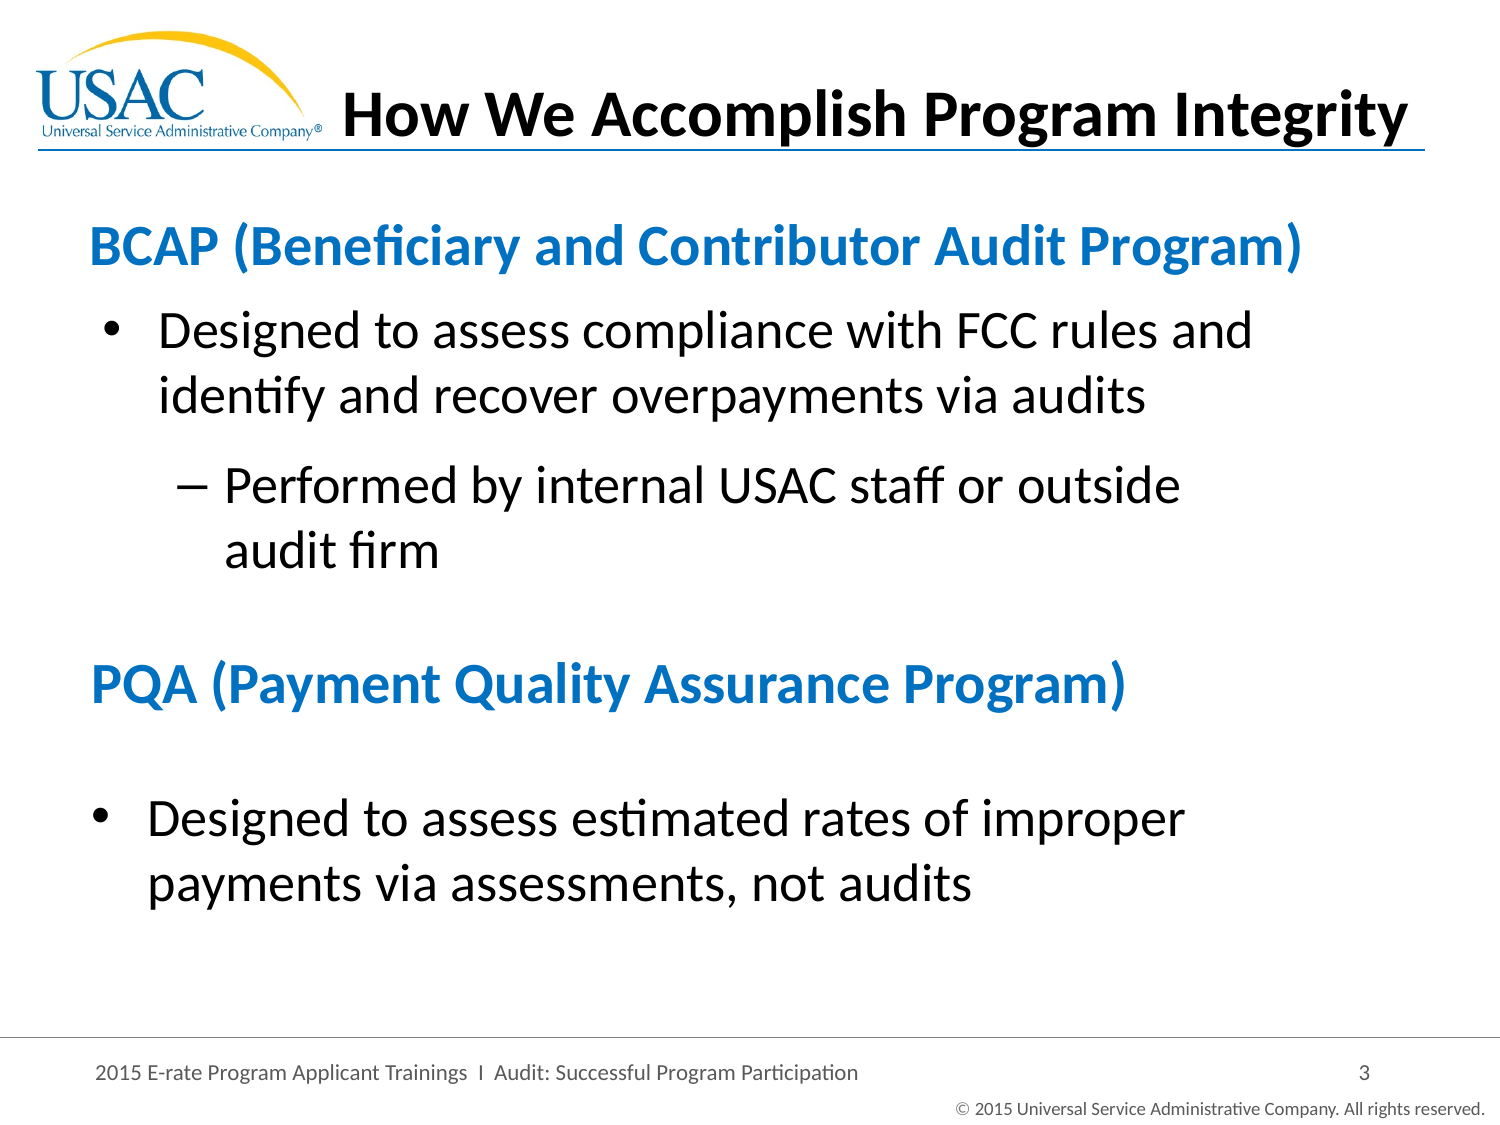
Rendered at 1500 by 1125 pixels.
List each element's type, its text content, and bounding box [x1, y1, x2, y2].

text_box PQA (Payment Quality Assurance Program) [76, 637, 1361, 738]
text_box Designed to assess estimated rates of improper payments via assessments, not audits [76, 774, 1324, 975]
title BCAP (Beneficiary and Contributor Audit Program) [75, 200, 1413, 338]
list How We Accomplish Program Integrity [324, 62, 1425, 150]
picture [11, 12, 350, 163]
list Designed to assess compliance with FCC rules and identify and recover overpayments via audits Performed by internal USAC staff or outside audit firm [87, 338, 1300, 637]
